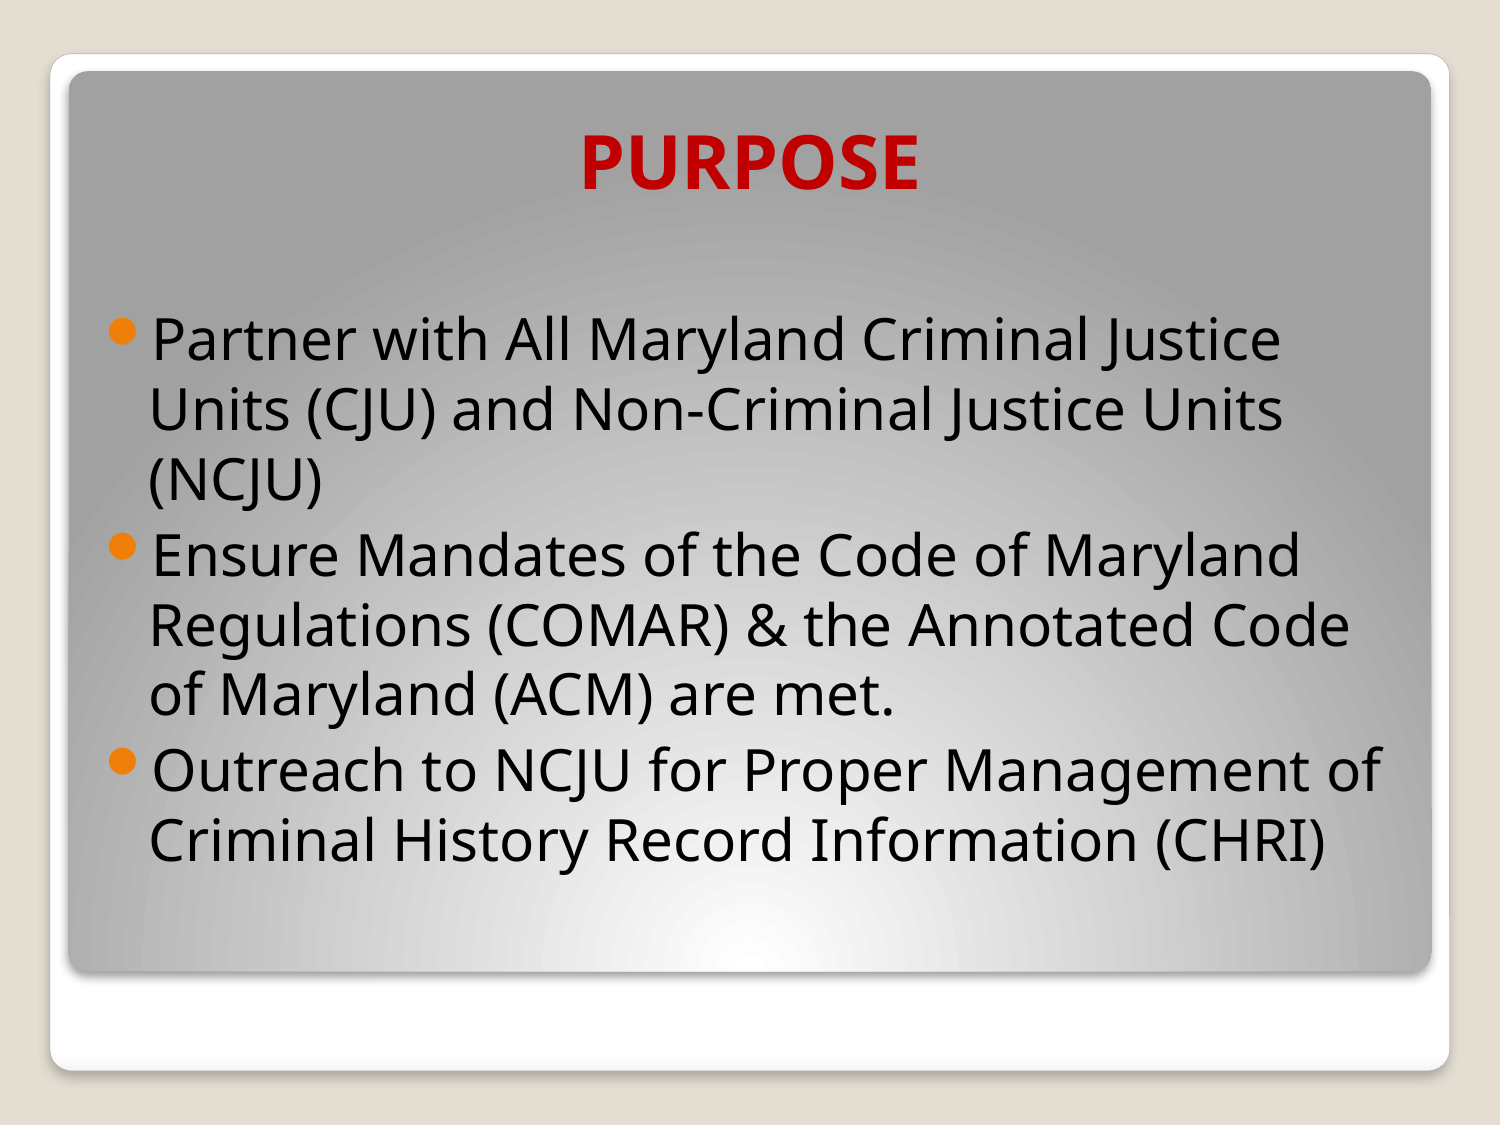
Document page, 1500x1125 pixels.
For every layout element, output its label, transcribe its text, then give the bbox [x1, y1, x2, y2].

list Partner with All Maryland Criminal Justice Units (CJU) and Non-Criminal Justice Units (NCJU) Ensure Mandates of the Code of Maryland Regulations (COMAR) & the Annotated Code of Maryland (ACM) are met. Outreach to NCJU for Proper Management of Criminal History Record Information (CHRI) [75, 287, 1425, 1063]
title PURPOSE [75, 50, 1425, 213]
